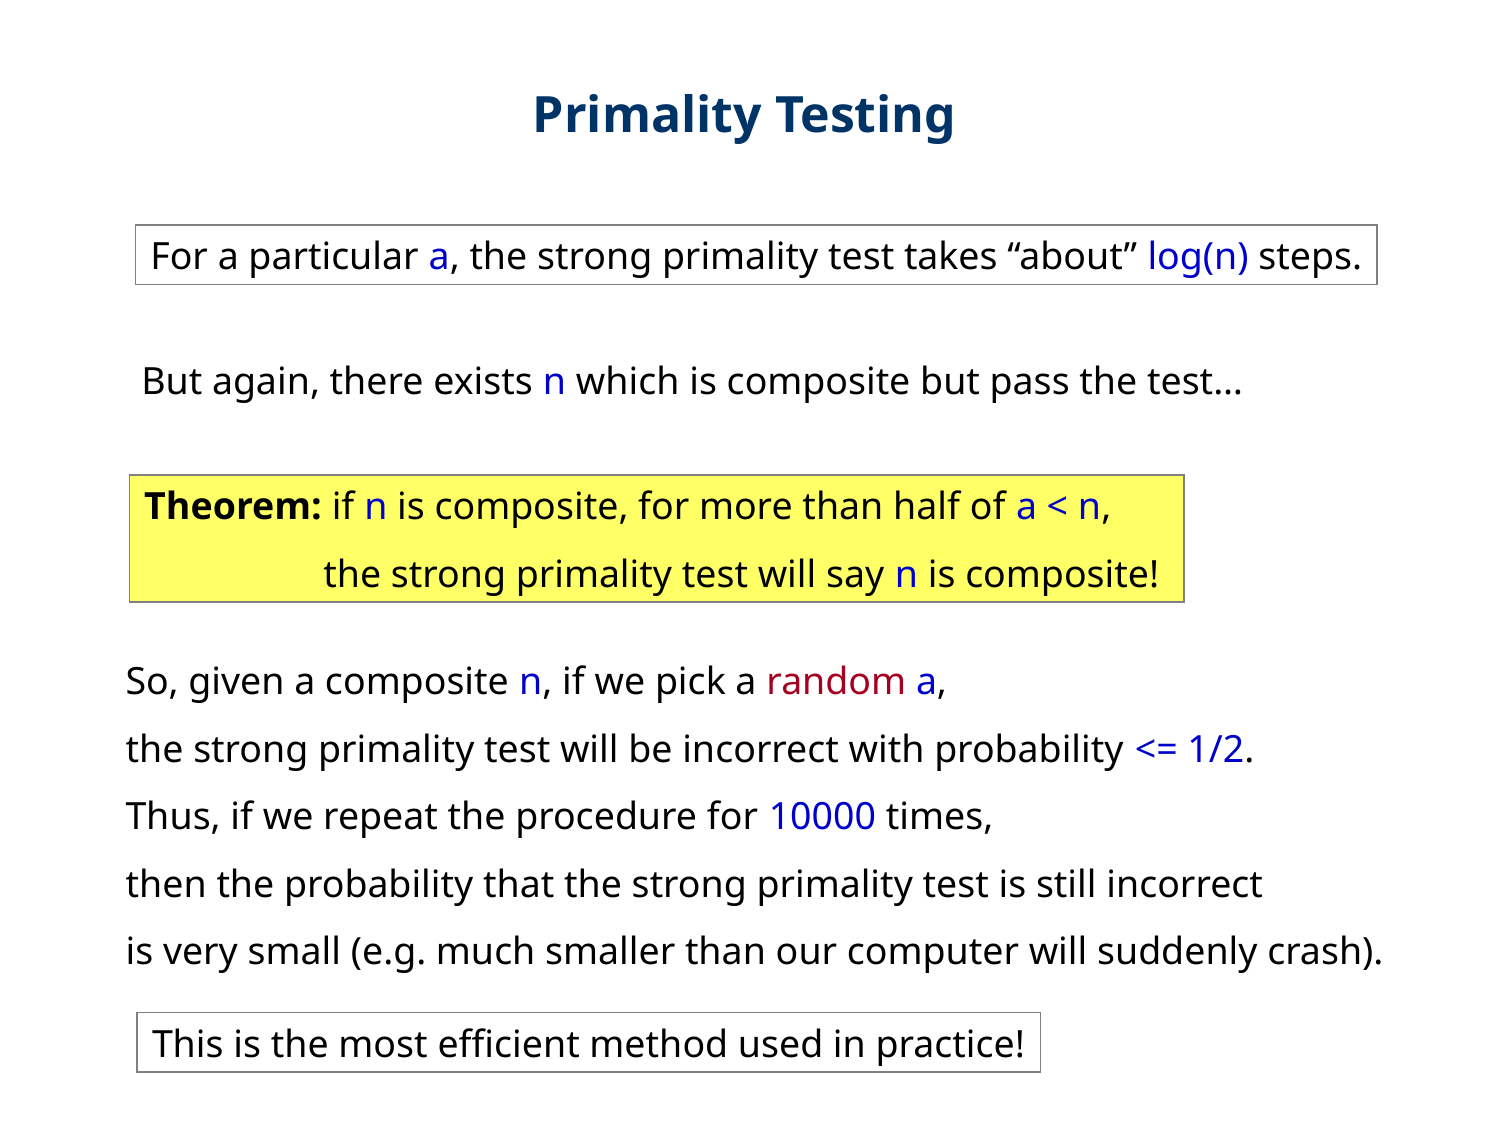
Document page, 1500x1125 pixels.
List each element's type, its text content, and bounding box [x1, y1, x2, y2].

text_box For a particular a, the strong primality test takes “about” log(n) steps. [135, 224, 1378, 285]
text_box This is the most efficient method used in practice! [137, 1012, 1041, 1073]
text_box But again, there exists n which is composite but pass the test… [126, 349, 1259, 410]
text_box Primality Testing [517, 74, 972, 150]
text_box Theorem: if n is composite, for more than half of a < n, the strong primality test will say n is composite! [129, 474, 1184, 603]
text_box So, given a composite n, if we pick a random a, the strong primality test will be incorrect with probability <= 1/2. Thus, if we repeat the procedure for 10000 times, then the probability that the strong primality test is still incorrect is very small (e.g. much smaller than our computer will suddenly crash). [110, 649, 1400, 980]
